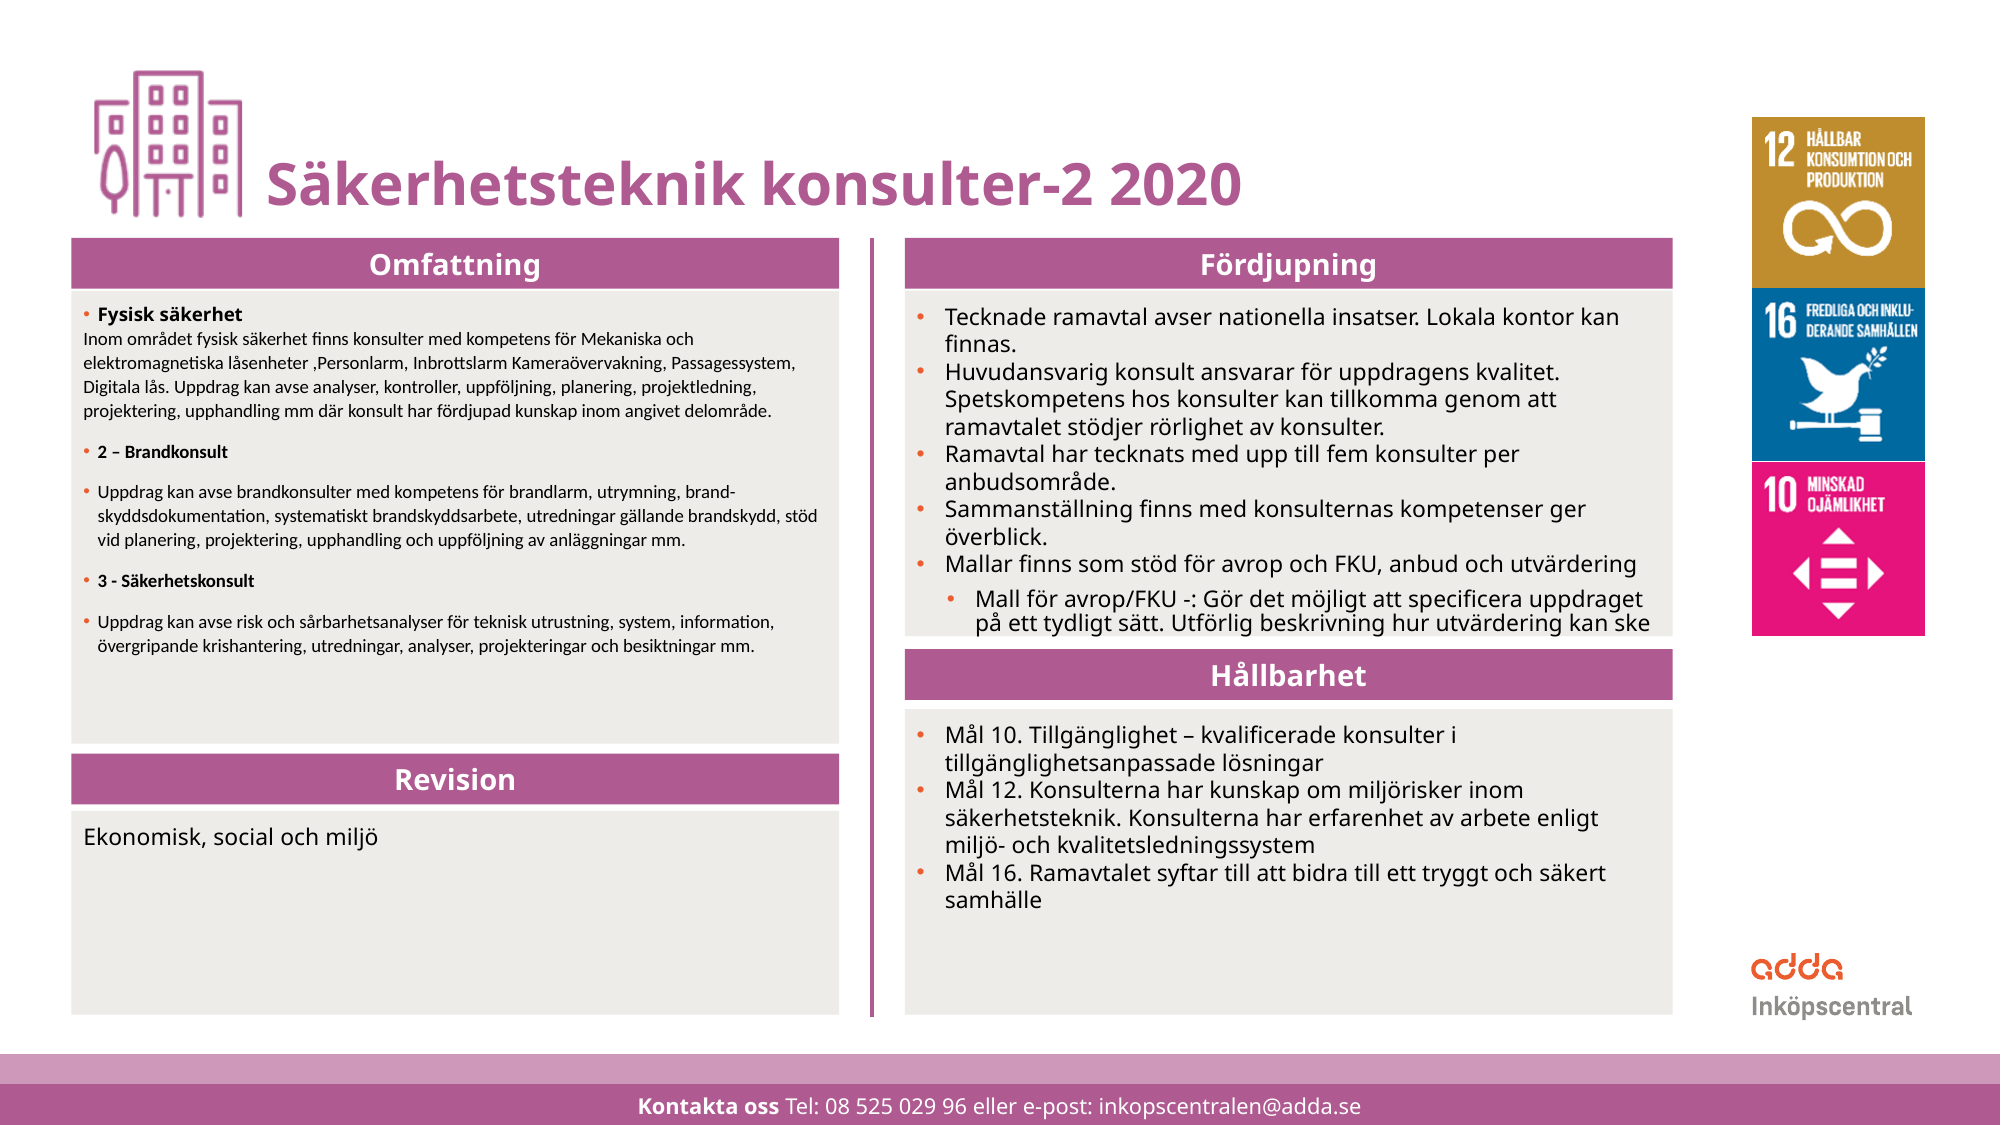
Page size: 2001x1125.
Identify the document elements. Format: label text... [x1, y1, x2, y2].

picture [1748, 114, 1927, 918]
list Revision [71, 753, 840, 805]
list Mål 10. Tillgänglighet – kvalificerade konsulter i tillgänglighetsanpassade lösningar Mål 12. Konsulterna har kunskap om miljörisker inom säkerhetsteknik. Konsulterna har erfarenhet av arbete enligt miljö- och kvalitetsledningssystem Mål 16. Ramavtalet syftar till att bidra till ett tryggt och säkert samhälle [904, 709, 1673, 1015]
list Fysisk säkerhet Inom området fysisk säkerhet finns konsulter med kompetens för Mekaniska och elektromagnetiska låsenheter ,Personlarm, Inbrottslarm Kameraövervakning, Passagessystem, Digitala lås. Uppdrag kan avse analyser, kontroller, uppföljning, planering, projektledning, projektering, upphandling mm där konsult har fördjupad kunskap inom angivet delområde. 2 – Brandkonsult Uppdrag kan avse brandkonsulter med kompetens för brandlarm, utrymning, brand- skyddsdokumentation, systematiskt brandskyddsarbete, utredningar gällande brandskydd, stöd vid planering, projektering, upphandling och uppföljning av anläggningar mm. 3 - Säkerhetskonsult Uppdrag kan avse risk och sårbarhetsanalyser för teknisk utrustning, system, information, övergripande krishantering, utredningar, analyser, projekteringar och besiktningar mm. [71, 290, 840, 744]
list Fördjupning [904, 237, 1673, 289]
list Omfattning [71, 237, 840, 289]
list Tecknade ramavtal avser nationella insatser. Lokala kontor kan finnas. Huvudansvarig konsult ansvarar för uppdragens kvalitet. Spetskompetens hos konsulter kan tillkomma genom att ramavtalet stödjer rörlighet av konsulter. Ramavtal har tecknats med upp till fem konsulter per anbudsområde. Sammanställning finns med konsulternas kompetenser ger överblick. Mallar finns som stöd för avrop och FKU, anbud och utvärdering Mall för avrop/FKU -: Gör det möjligt att specificera uppdraget på ett tydligt sätt. Utförlig beskrivning hur utvärdering kan ske Mall anbudsformulär – Gör det enkelt att lämna anbud och att utvärdera dem. [904, 290, 1673, 637]
picture [94, 70, 243, 218]
list Ekonomisk, social och miljö [71, 810, 840, 1015]
list Hållbarhet [904, 649, 1673, 700]
title Säkerhetsteknik konsulter-2 2020 [266, 70, 1673, 219]
